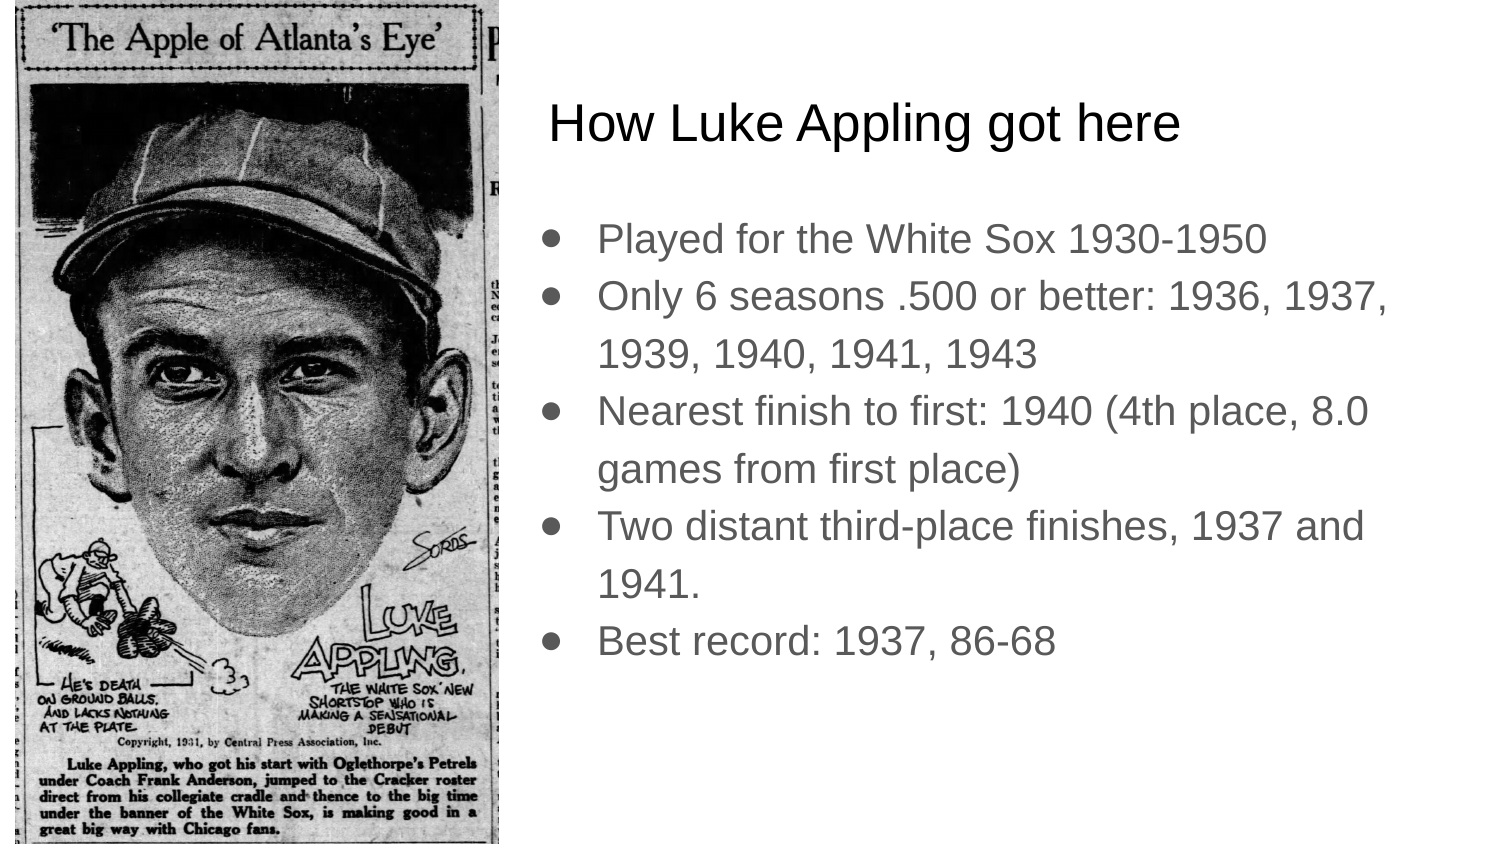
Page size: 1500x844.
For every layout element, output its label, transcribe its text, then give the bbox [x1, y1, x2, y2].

picture [15, 0, 499, 844]
list Played for the White Sox 1930-1950 Only 6 seasons .500 or better: 1936, 1937, 1939, 1940, 1941, 1943 Nearest finish to first: 1940 (4th place, 8.0 games from first place) Two distant third-place finishes, 1937 and 1941. Best record: 1937, 86-68 [506, 189, 1449, 681]
title How Luke Appling got here [533, 72, 1449, 167]
